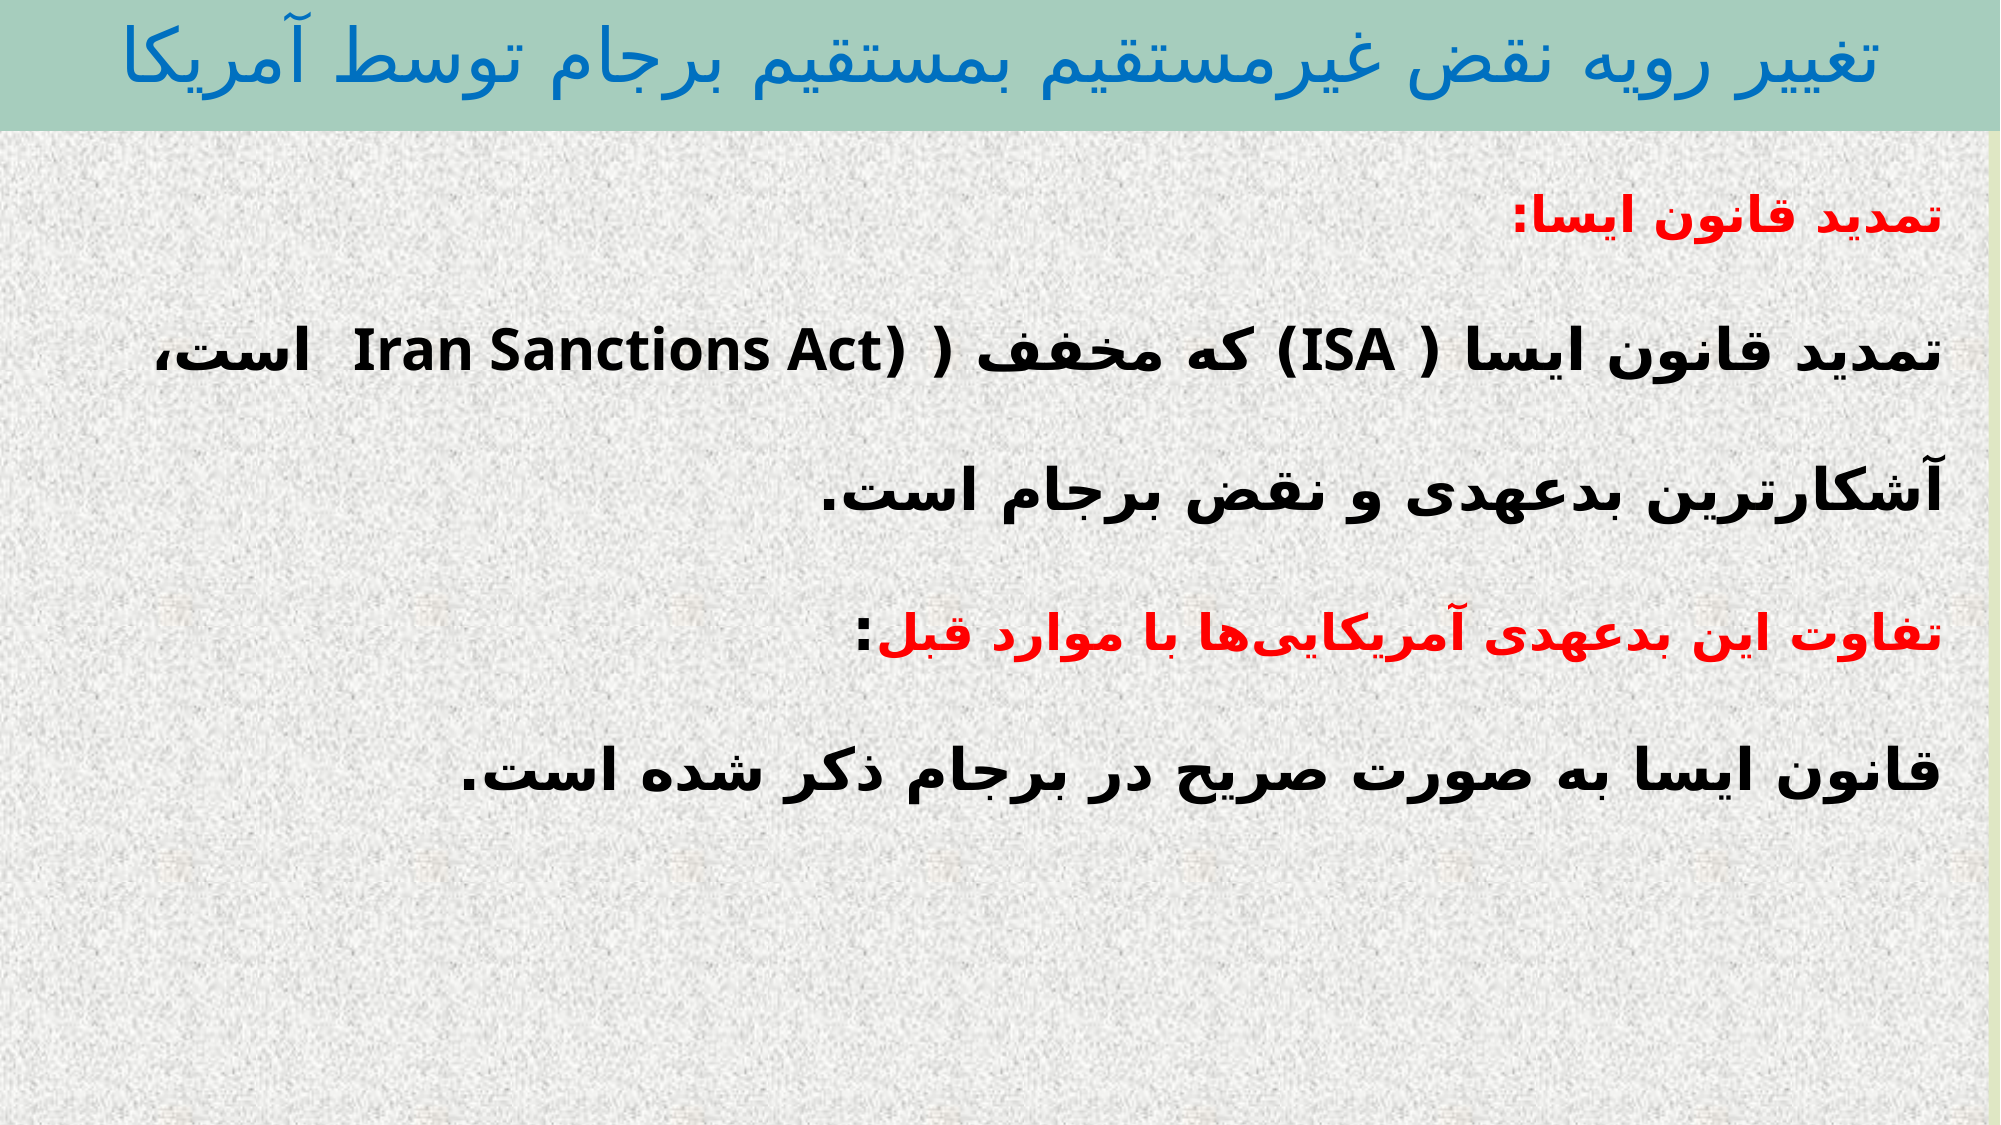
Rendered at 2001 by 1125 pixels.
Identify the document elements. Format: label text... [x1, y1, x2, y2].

list تغییر رویه نقض غیرمستقیم بمستقیم برجام توسط آمریکا [0, 0, 2000, 131]
title تمدید قانون ایسا: تمدید قانون ایسا ( ISA) که مخفف ( (Iran Sanctions Act است، آشکارترین بدعهدی و نقض برجام است. تفاوت این بدعهدی آمریکایی‌ها با موارد قبل: قانون ایسا به صورت صریح در برجام ذکر شده است. [0, 131, 1989, 1125]
